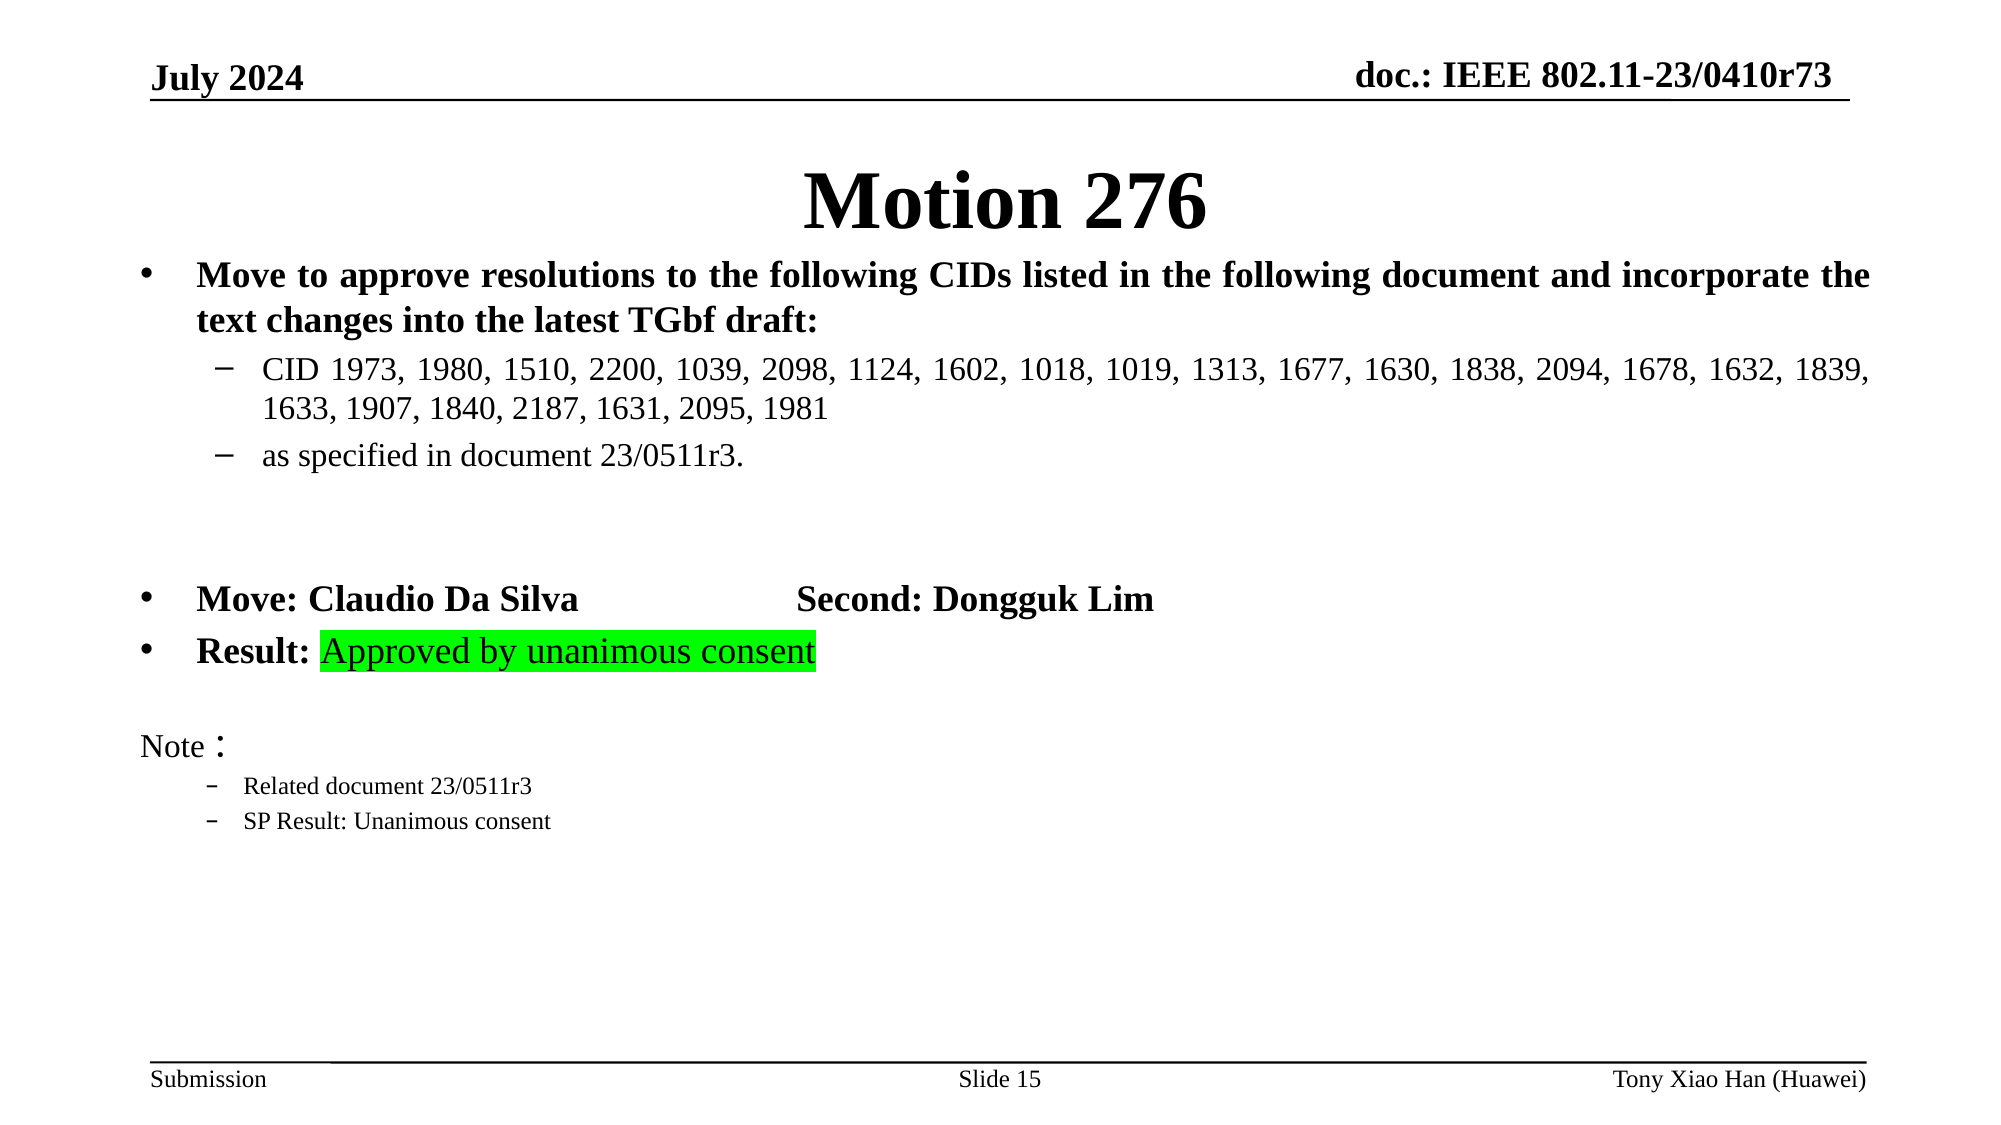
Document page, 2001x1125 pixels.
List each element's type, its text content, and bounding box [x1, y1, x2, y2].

text_box Move to approve resolutions to the following CIDs listed in the following document and incorporate the text changes into the latest TGbf draft: CID 1973, 1980, 1510, 2200, 1039, 2098, 1124, 1602, 1018, 1019, 1313, 1677, 1630, 1838, 2094, 1678, 1632, 1839, 1633, 1907, 1840, 2187, 1631, 2095, 1981 as specified in document 23/0511r3. Move: Claudio Da Silva Second: Dongguk Lim Result: Approved by unanimous consent Note： Related document 23/0511r3 SP Result: Unanimous consent [125, 212, 1888, 900]
text_box Motion 276 [368, 137, 1644, 212]
